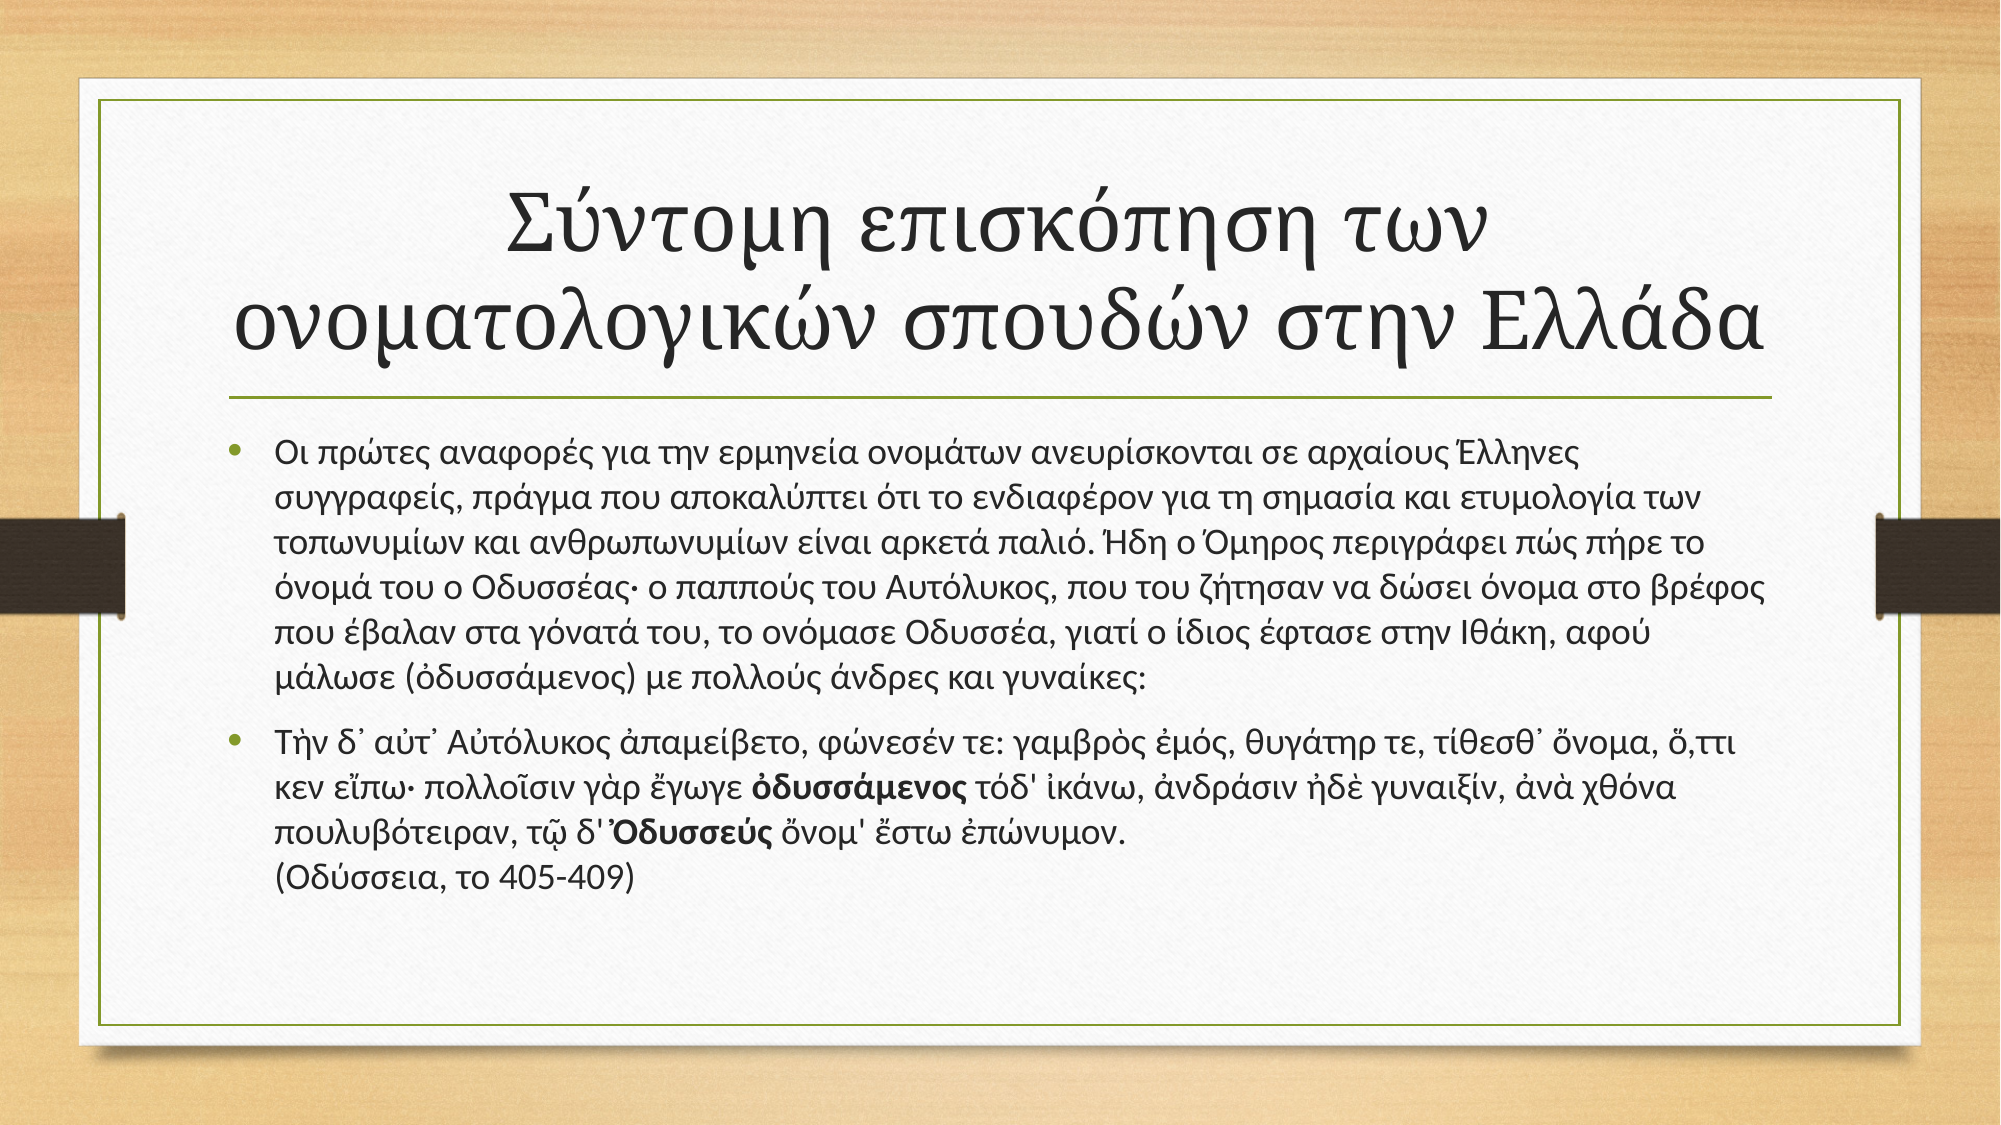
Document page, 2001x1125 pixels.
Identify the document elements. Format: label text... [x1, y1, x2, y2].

title Σύντομη επισκόπηση των ονοματολογικών σπουδών στην Ελλάδα [212, 161, 1788, 375]
list Οι πρώτες αναφορές για την ερμηνεία ονομάτων ανευρίσκονται σε αρχαίους Έλληνες συγγραφείς, πράγμα που αποκαλύπτει ότι το ενδιαφέρον για τη σημασία και ετυμολογία των τοπωνυμίων και ανθρωπωνυμίων είναι αρκετά παλιό. Ήδη ο Όμηρος περιγράφει πώς πήρε το όνομά του ο Οδυσσέας· ο παππούς του Αυτόλυκος, που του ζήτησαν να δώσει όνομα στο βρέφος που έβαλαν στα γόνατά του, το ονόμασε Οδυσσέα, γιατί ο ίδιος έφτασε στην Ιθάκη, αφού μάλωσε (ὀδυσσάμενος) με πολλούς άνδρες και γυναίκες: Τὴν δ᾽ αὐτ᾽ Αὐτόλυκος ἀπαμείβετο, φώνεσέν τε: γαμβρὸς ἐμός, θυγάτηρ τε, τίθεσθ᾽ ὄνομα, ὅ,ττι κεν εἴπω· πολλοῖσιν γὰρ ἔγωγε ὀδυσσάμενος τόδ' ἰκάνω, ἀνδράσιν ἠδὲ γυναιξίν, ἀνὰ χθόνα πουλυβότειραν, τῷ δ' Ὀδυσσεύς ὄνομ' ἔστω ἐπώνυμον. (Οδύσσεια, το 405-409) [212, 419, 1788, 964]
picture [0, 0, 2001, 1125]
